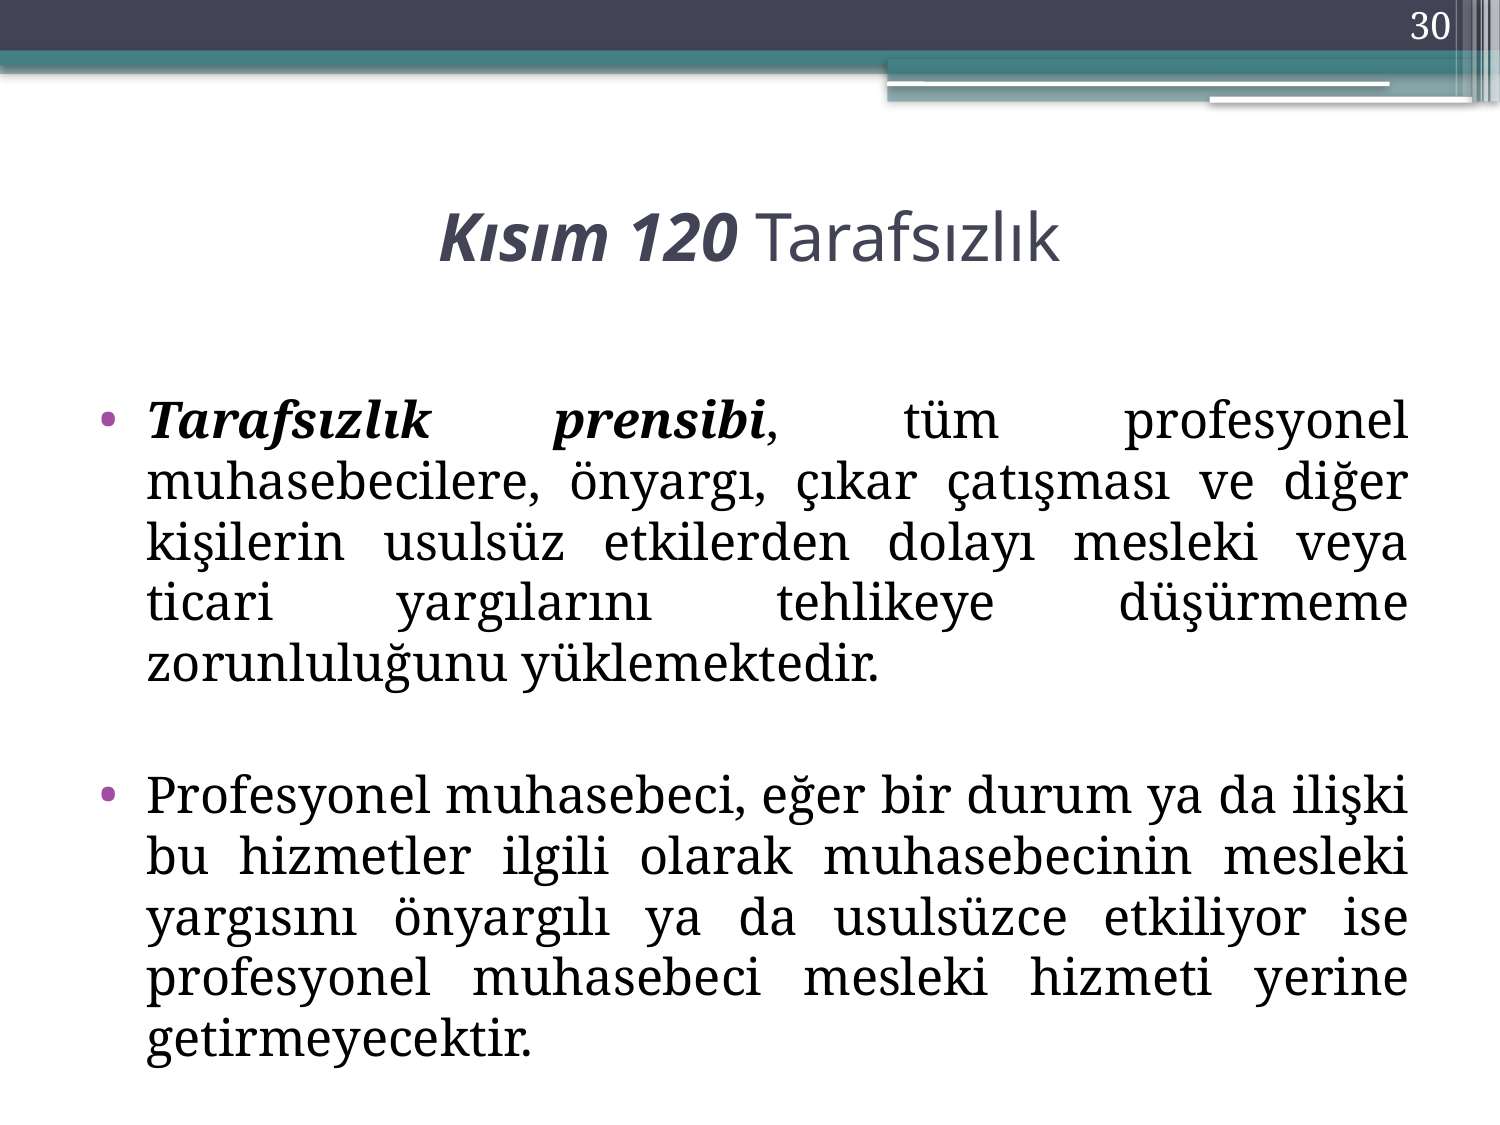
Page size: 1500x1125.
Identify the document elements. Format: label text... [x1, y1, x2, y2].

slide_number 30 [1341, 0, 1466, 61]
title Kısım 120 Tarafsızlık [75, 187, 1425, 314]
list Tarafsızlık prensibi, tüm profesyonel muhasebecilere, önyargı, çıkar çatışması ve diğer kişilerin usulsüz etkilerden dolayı mesleki veya ticari yargılarını tehlikeye düşürmeme zorunluluğunu yüklemektedir. Profesyonel muhasebeci, eğer bir durum ya da ilişki bu hizmetler ilgili olarak muhasebecinin mesleki yargısını önyargılı ya da usulsüzce etkiliyor ise profesyonel muhasebeci mesleki hizmeti yerine getirmeyecektir. [75, 314, 1425, 1079]
